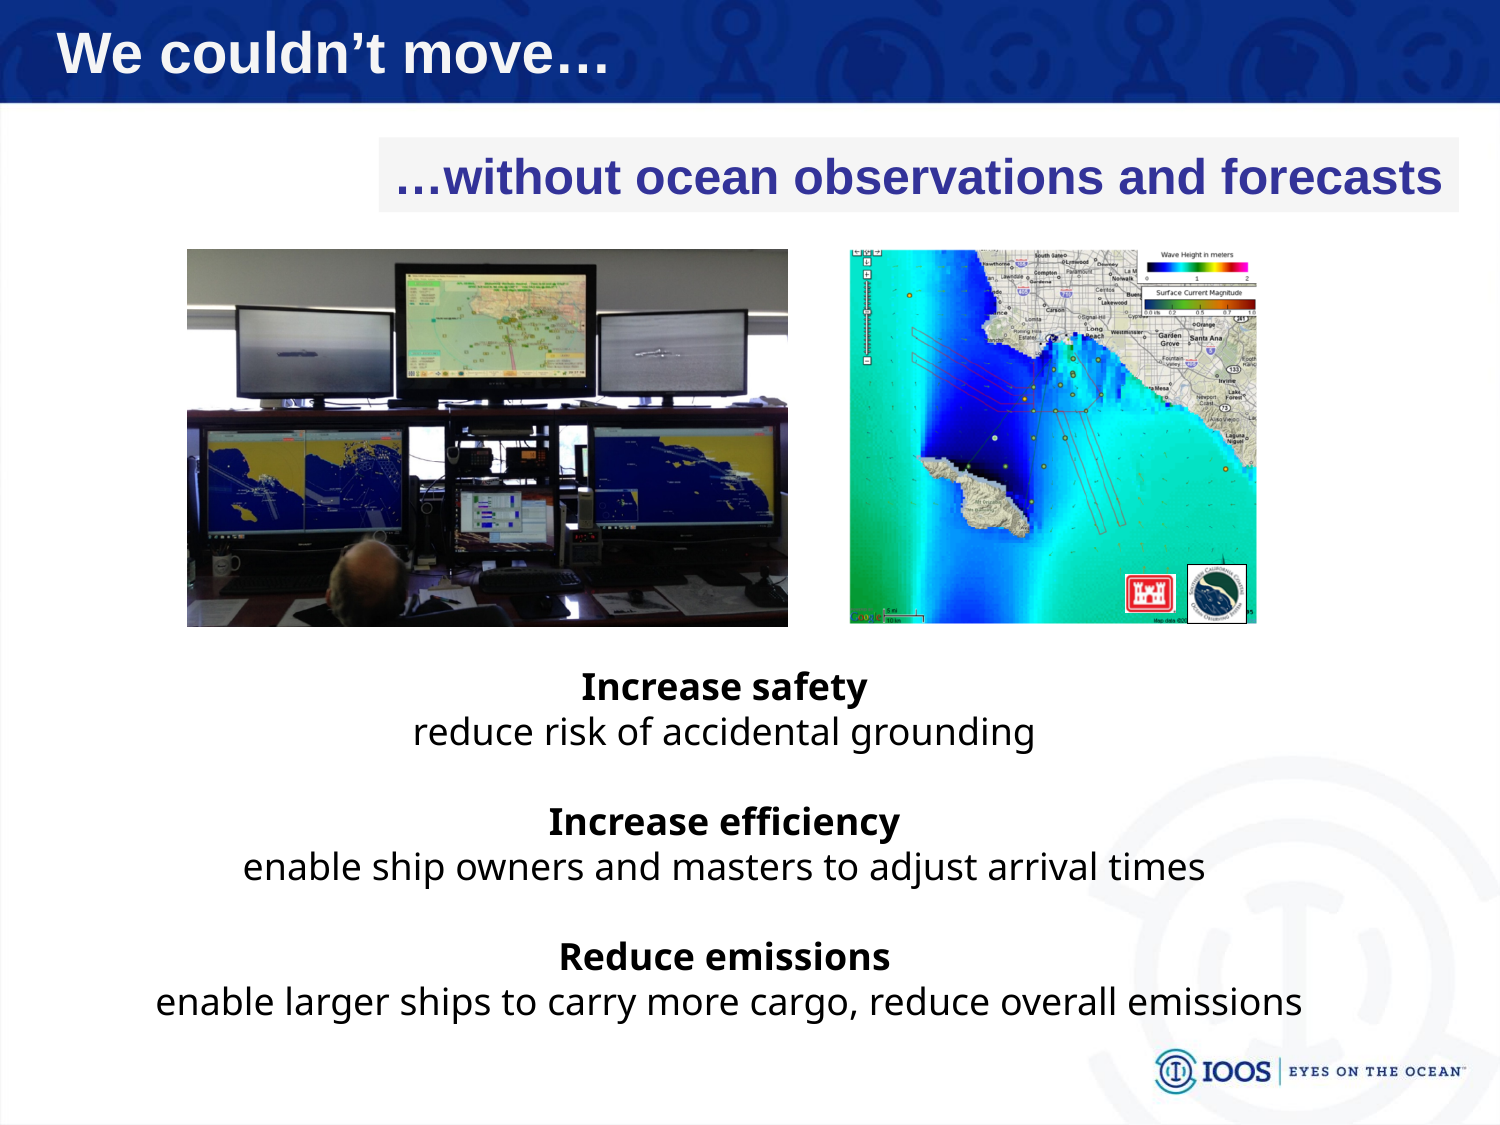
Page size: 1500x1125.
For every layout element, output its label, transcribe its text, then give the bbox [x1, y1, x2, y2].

text_box Increase safety reduce risk of accidental grounding Increase efficiency enable ship owners and masters to adjust arrival times Reduce emissions enable larger ships to carry more cargo, reduce overall emissions [24, 655, 1435, 1031]
picture [0, 0, 1500, 1125]
text_box …without ocean observations and forecasts [378, 137, 1459, 213]
text_box We couldn’t move… [41, 7, 628, 93]
